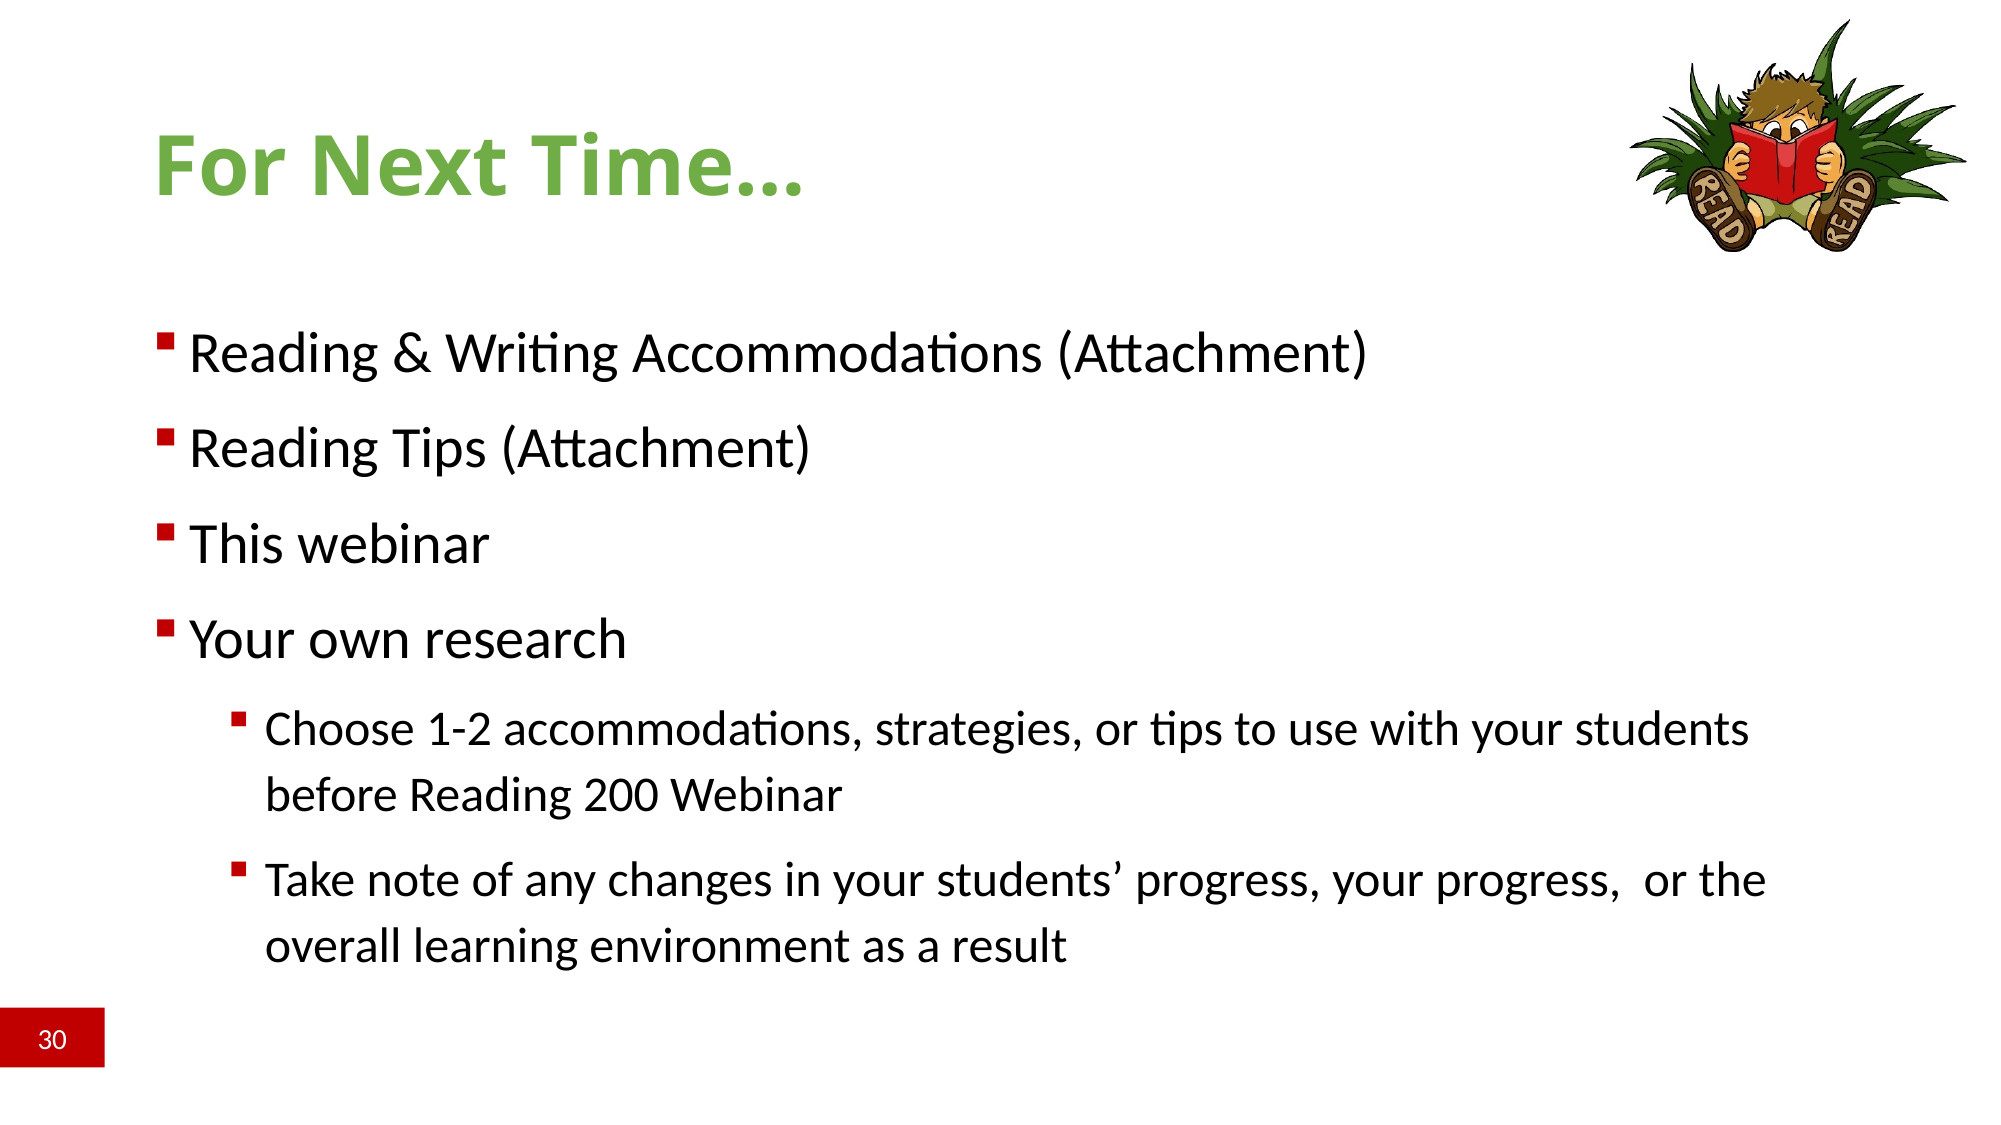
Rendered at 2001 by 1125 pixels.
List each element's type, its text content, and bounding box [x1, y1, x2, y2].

title For Next Time… [134, 57, 1632, 280]
list Reading & Writing Accommodations (Attachment) Reading Tips (Attachment) This webinar Your own research Choose 1-2 accommodations, strategies, or tips to use with your students before Reading 200 Webinar Take note of any changes in your students’ progress, your progress, or the overall learning environment as a result [137, 299, 1863, 1014]
picture [1629, 19, 1967, 252]
